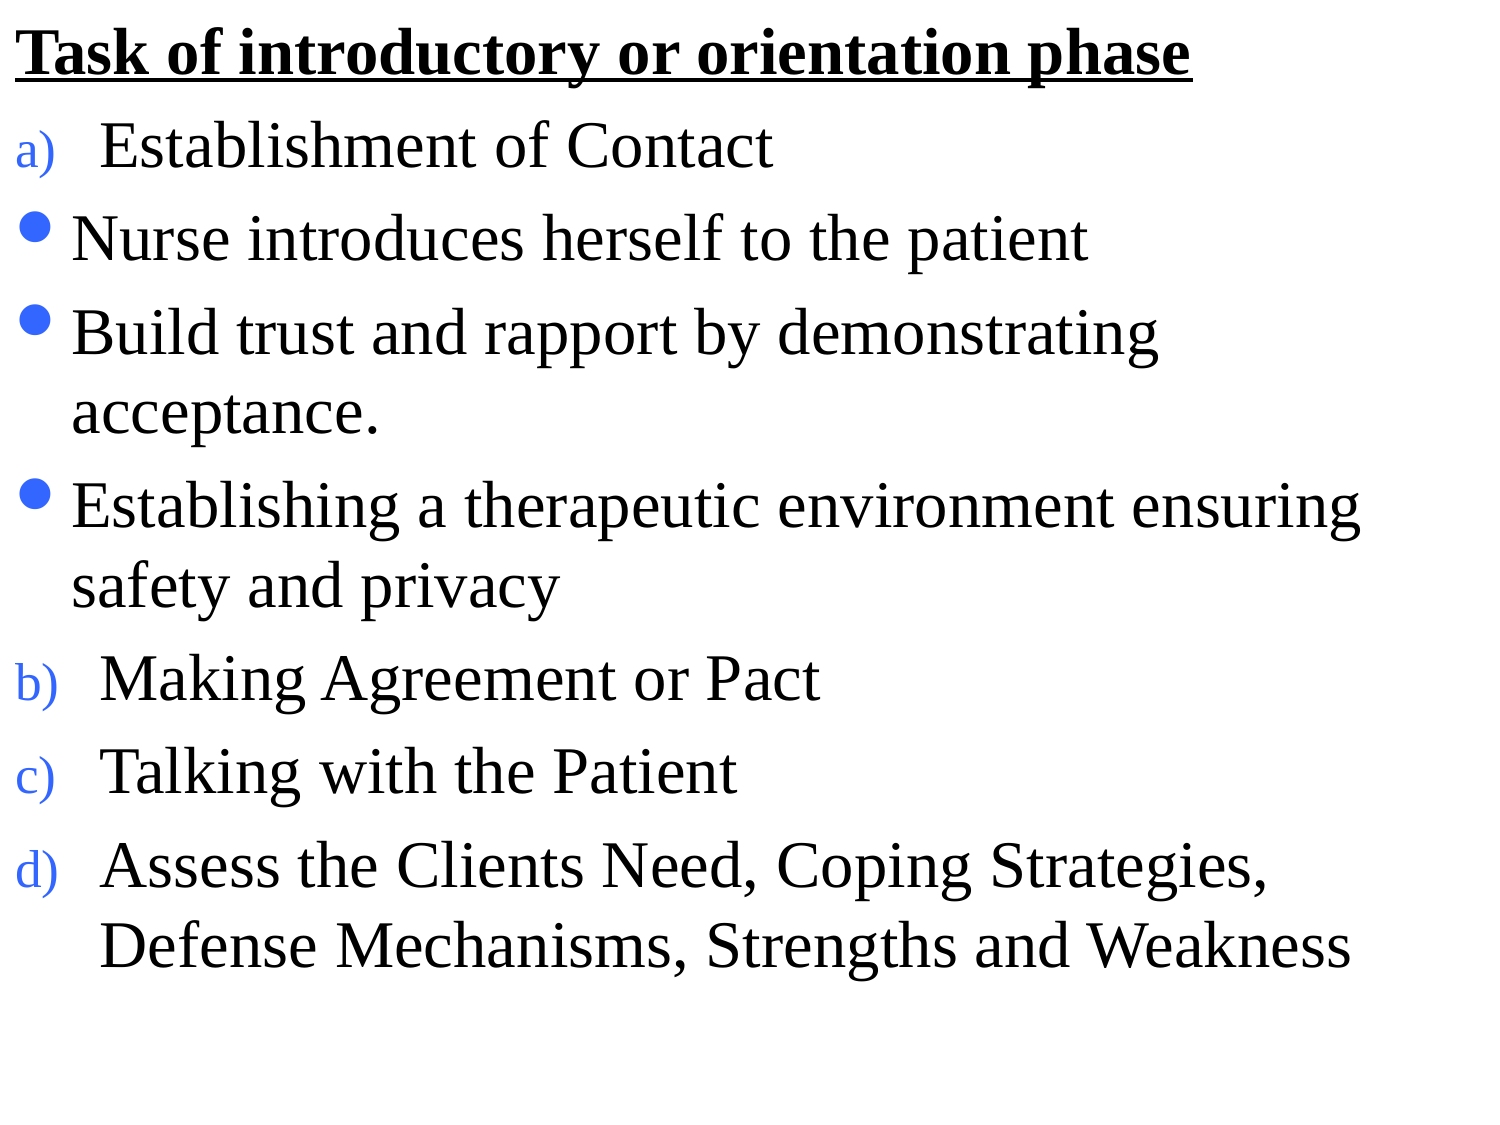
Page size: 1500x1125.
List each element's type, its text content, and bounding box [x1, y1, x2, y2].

list Task of introductory or orientation phase Establishment of Contact Nurse introduces herself to the patient Build trust and rapport by demonstrating acceptance. Establishing a therapeutic environment ensuring safety and privacy Making Agreement or Pact Talking with the Patient Assess the Clients Need, Coping Strategies, Defense Mechanisms, Strengths and Weakness [0, 0, 1500, 1001]
